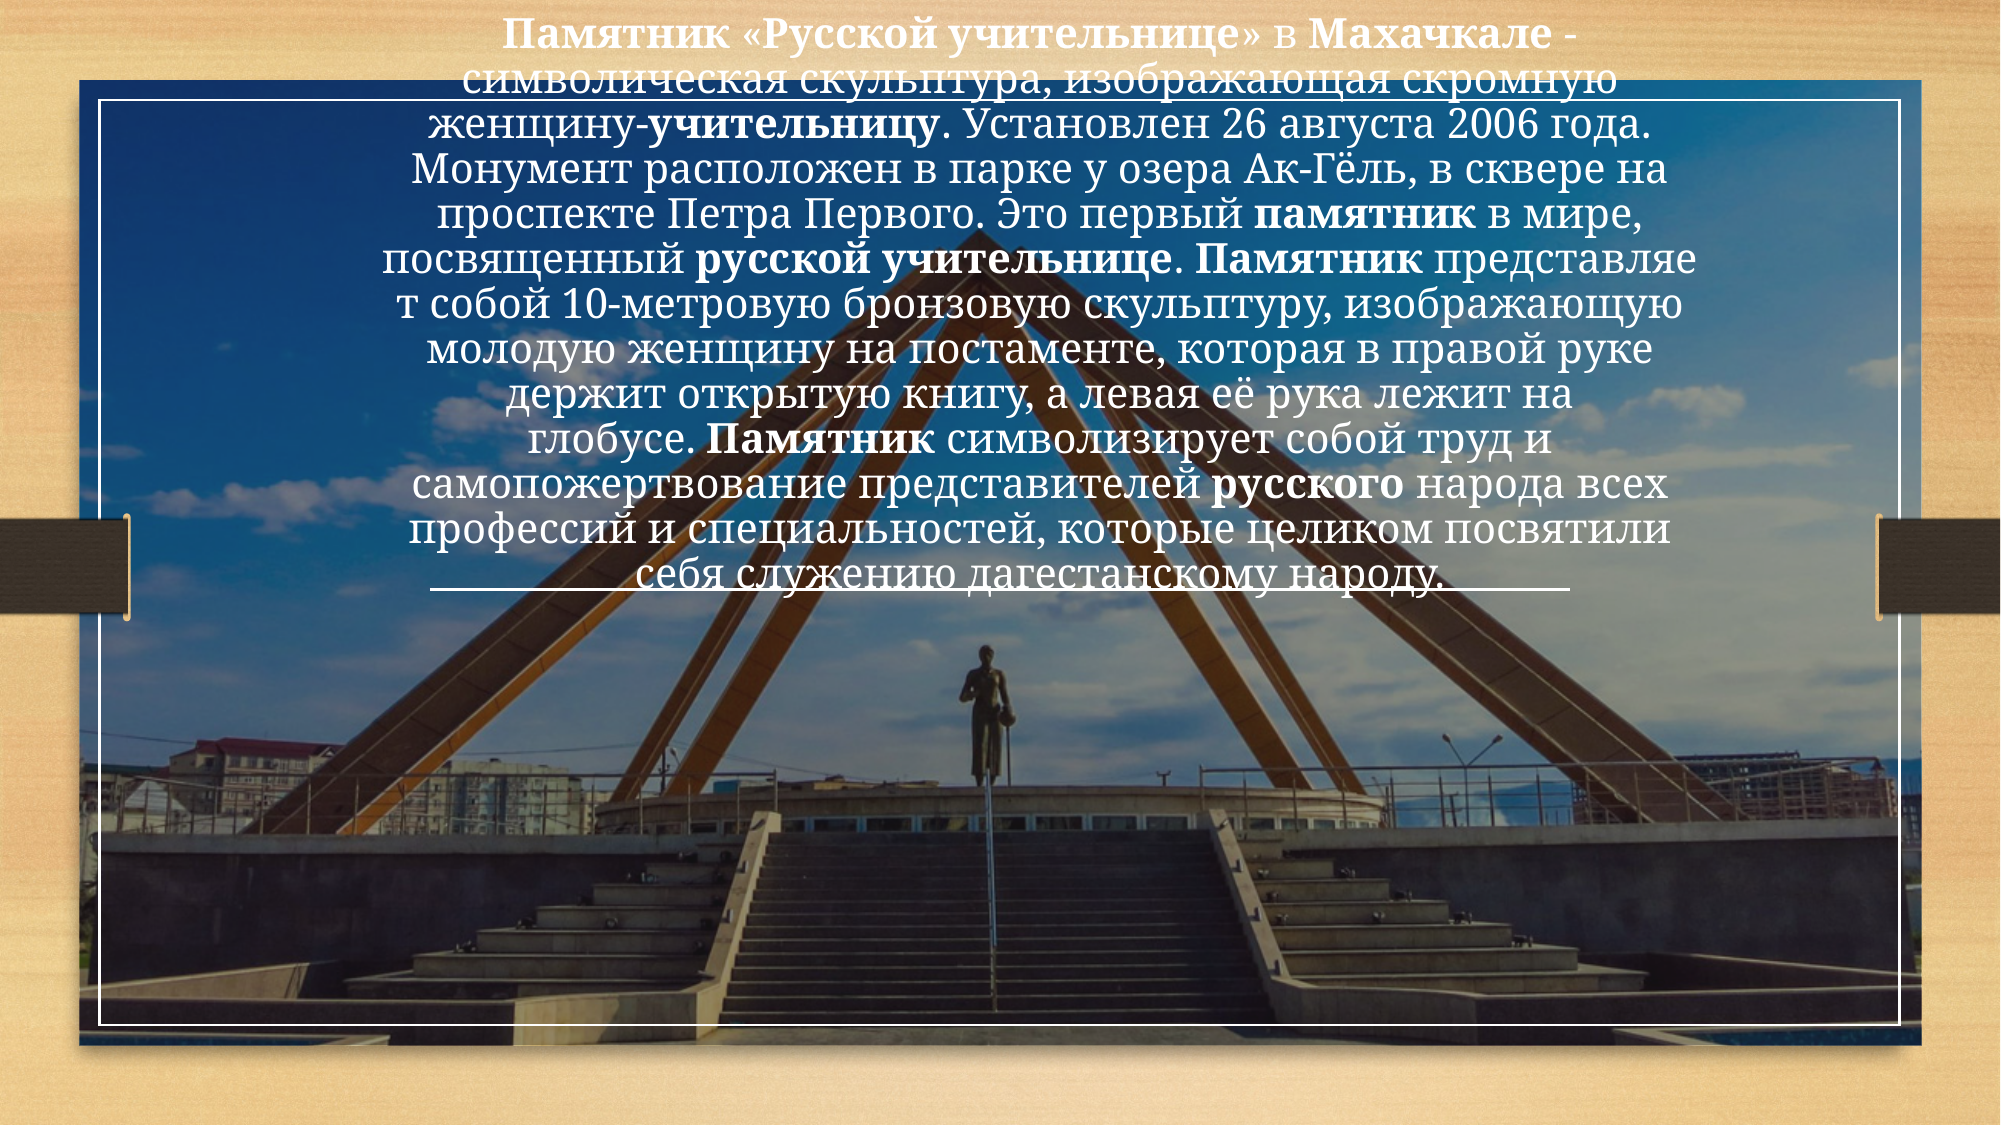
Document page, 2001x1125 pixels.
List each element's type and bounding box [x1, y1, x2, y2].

picture [79, 79, 1922, 513]
text_box [0, 513, 2000, 622]
text_box [0, 622, 2000, 1125]
picture [79, 622, 1922, 1046]
text_box [0, 0, 2000, 513]
